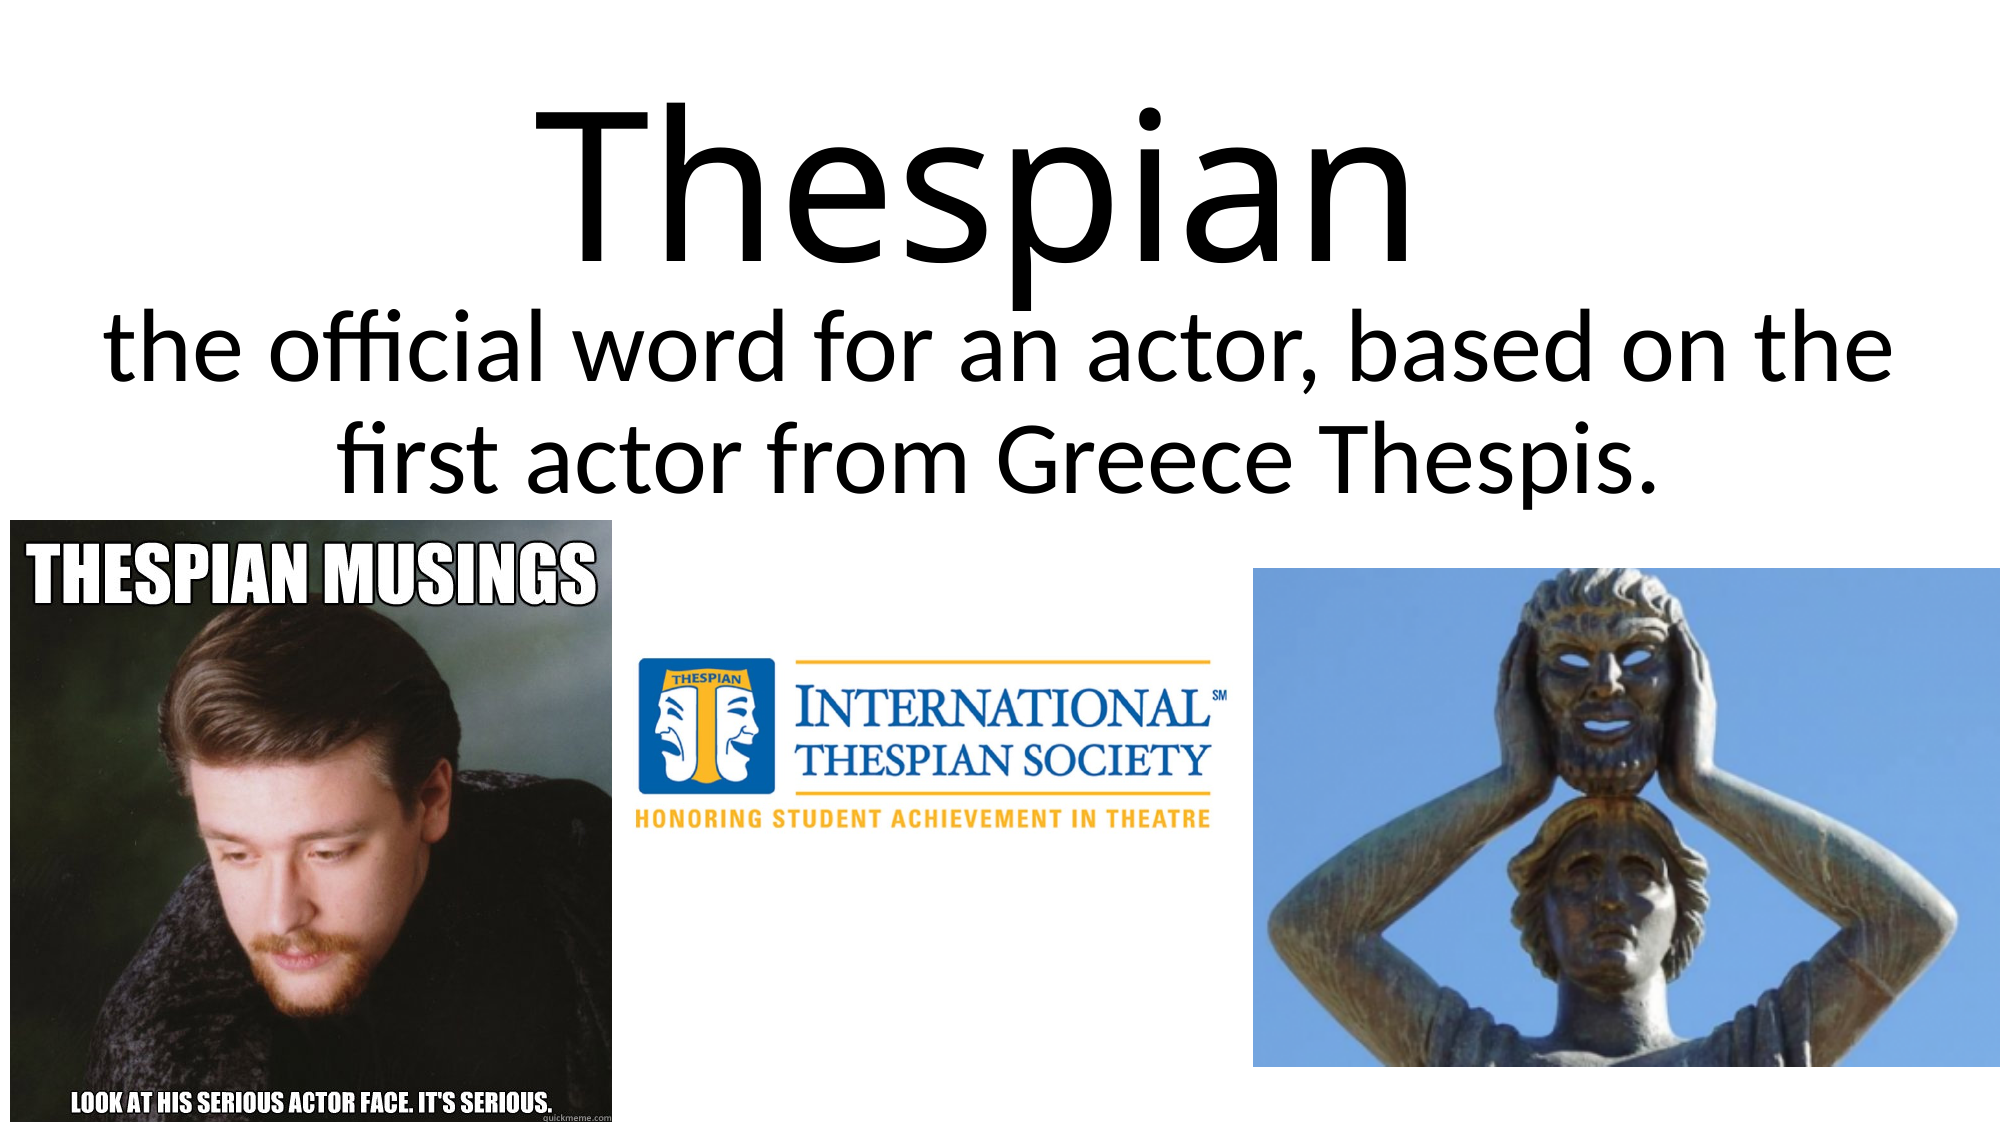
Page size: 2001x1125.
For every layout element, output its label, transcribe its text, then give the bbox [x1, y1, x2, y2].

picture [10, 520, 612, 1122]
picture [1253, 568, 2000, 1067]
picture [622, 568, 1239, 916]
title Thespian [249, 0, 1708, 283]
subtitle the official word for an actor, based on the first actor from Greece Thespis. [0, 283, 2000, 537]
